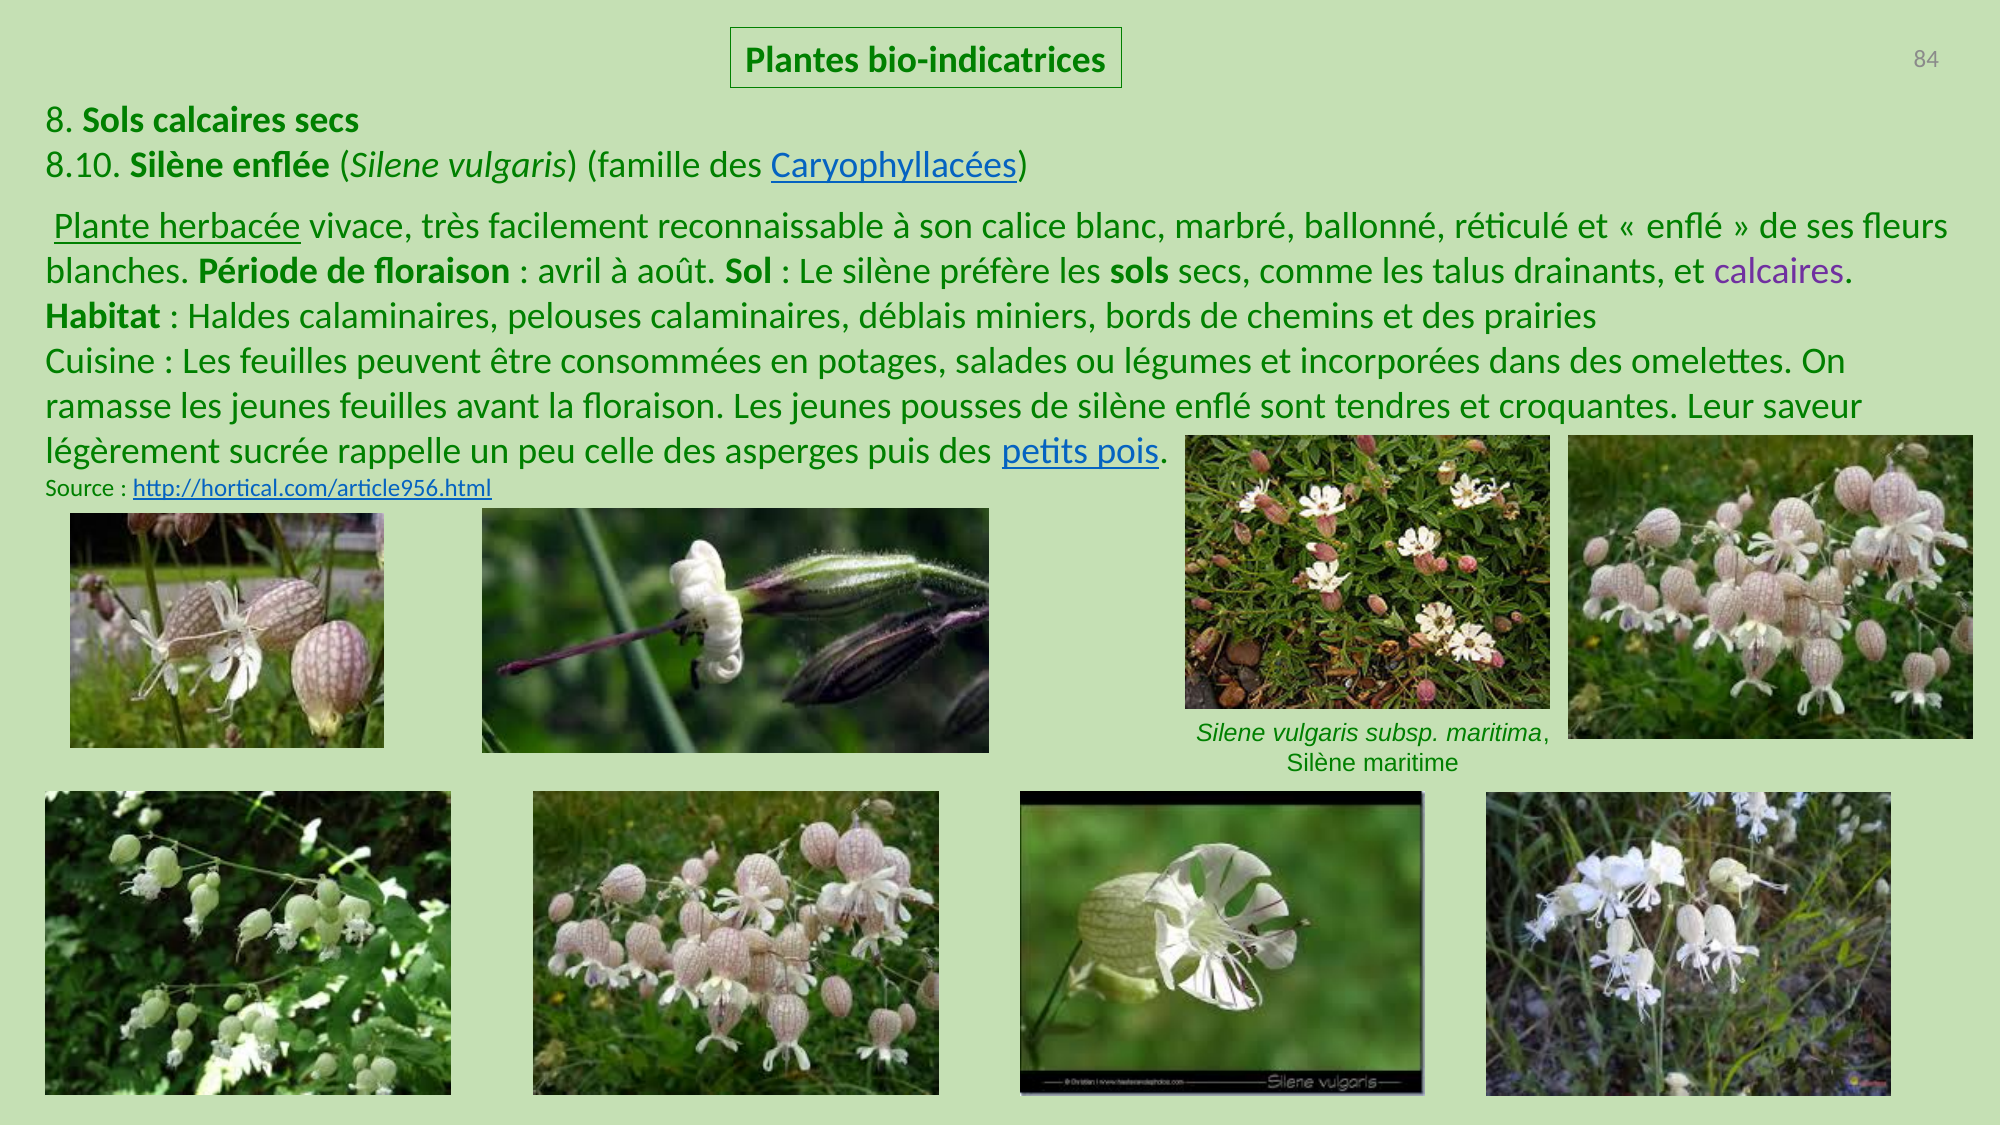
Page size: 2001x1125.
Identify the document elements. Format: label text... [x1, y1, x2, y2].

text_box Silene vulgaris subsp. maritima, Silène maritime [1152, 708, 1594, 784]
picture [533, 791, 939, 1095]
picture [1185, 435, 1550, 709]
picture [1019, 791, 1425, 1096]
picture [1568, 435, 1973, 739]
picture [1486, 792, 1891, 1096]
text_box Plante herbacée vivace, très facilement reconnaissable à son calice blanc, marbré, ballonné, réticulé et « enflé » de ses fleurs blanches. Période de floraison : avril à août. Sol : Le silène préfère les sols secs, comme les talus drainants, et calcaires. Habitat : Haldes calaminaires, pelouses calaminaires, déblais miniers, bords de chemins et des prairies Cuisine : Les feuilles peuvent être consommées en potages, salades ou légumes et incorporées dans des omelettes. On ramasse les jeunes feuilles avant la floraison. Les jeunes pousses de silène enflé sont tendres et croquantes. Leur saveur légèrement sucrée rappelle un peu celle des asperges puis des petits pois. Source : http://hortical.com/article956.html [30, 194, 1973, 509]
picture [482, 508, 989, 753]
text_box Plantes bio-indicatrices [730, 27, 1122, 88]
slide_number 84 [1884, 27, 1955, 89]
picture [70, 513, 384, 748]
text_box 8. Sols calcaires secs 8.10. Silène enflée (Silene vulgaris) (famille des Caryophyllacées) [30, 88, 1123, 193]
picture [45, 791, 451, 1095]
